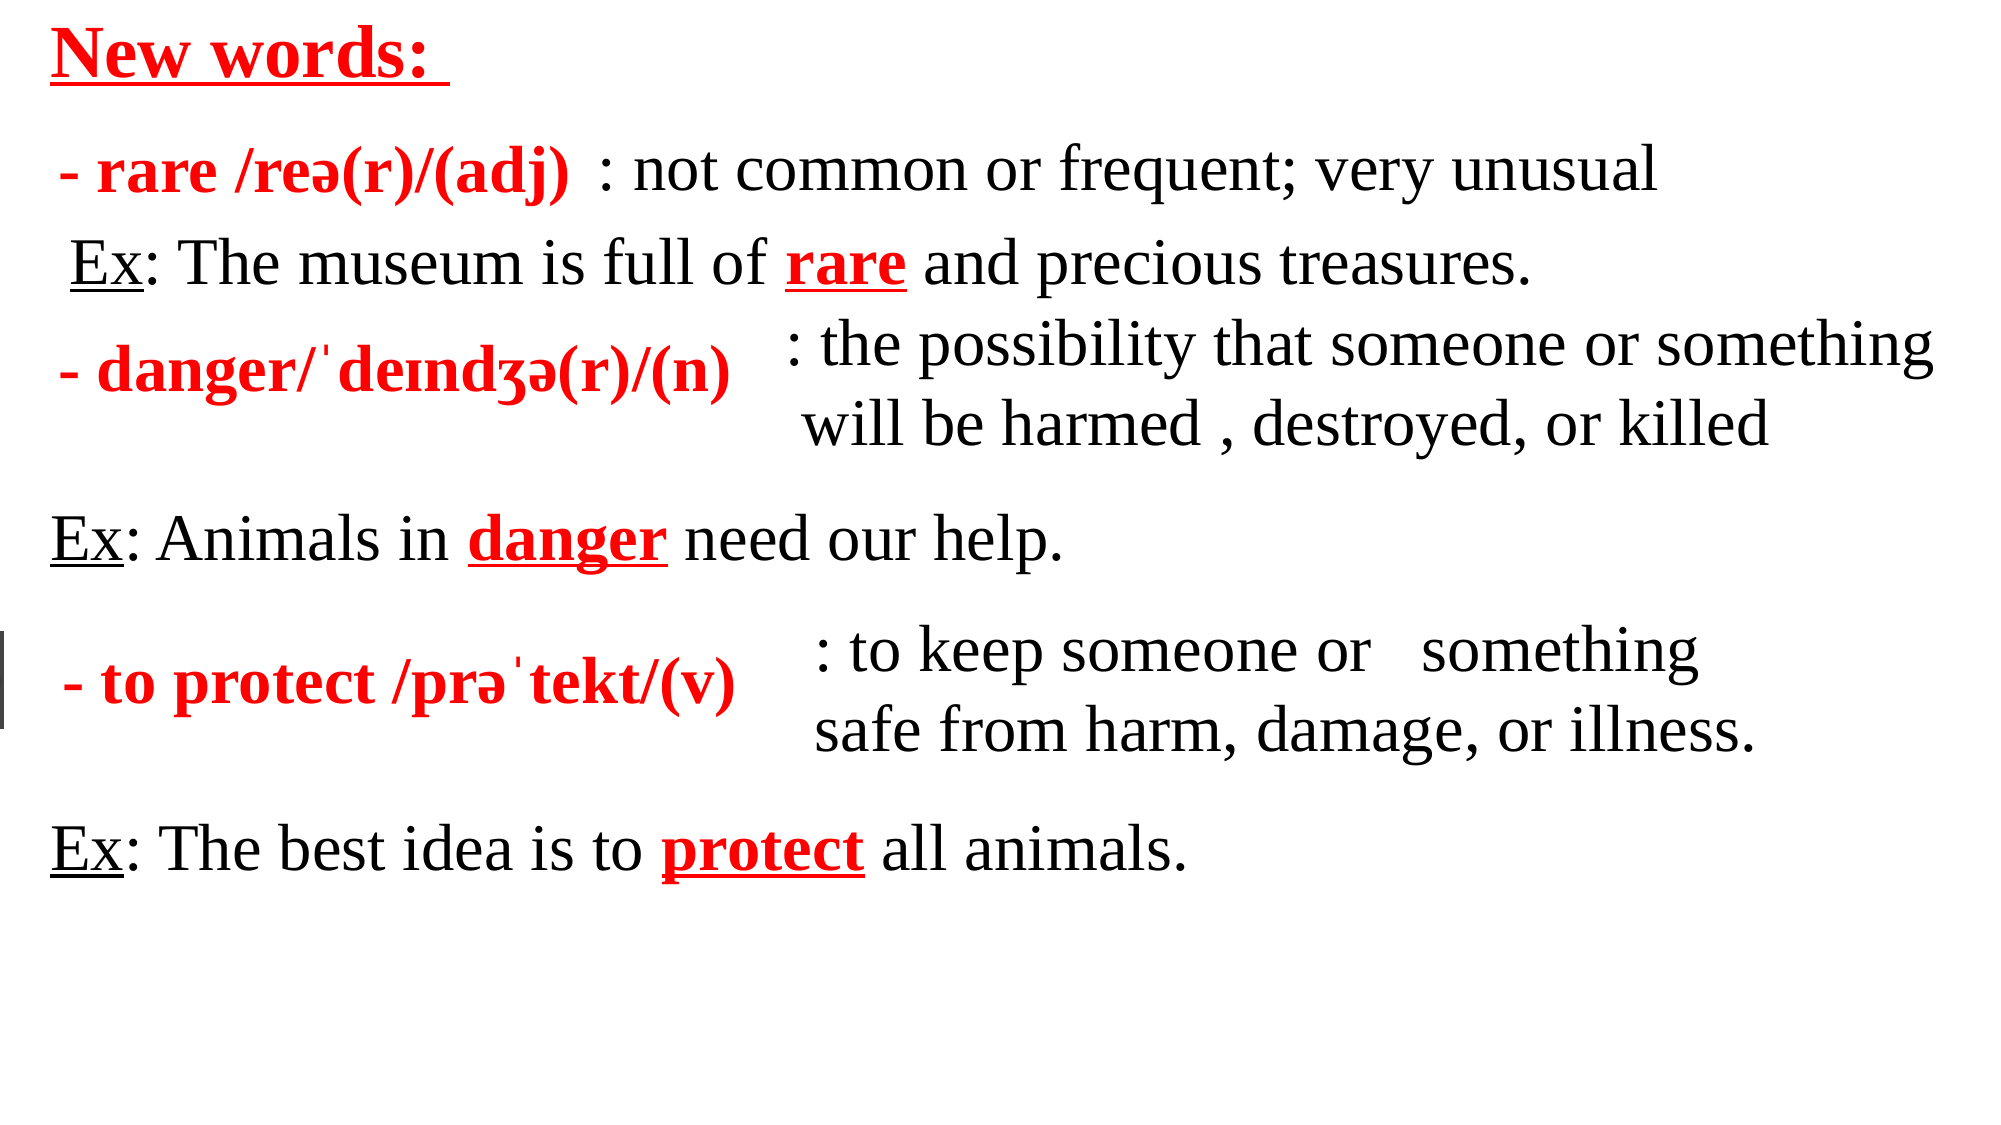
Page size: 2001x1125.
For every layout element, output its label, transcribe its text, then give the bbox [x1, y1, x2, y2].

text_box : to keep someone or something safe from harm, damage, or illness. [799, 597, 1957, 772]
text_box Ex: Animals in danger need our help. [35, 485, 1766, 581]
text_box - to protect /prəˈtekt/(v) [47, 629, 799, 725]
text_box : the possibility that someone or something will be harmed , destroyed, or killed [770, 291, 1977, 466]
text_box Ex: The best idea is to protect all animals. [35, 796, 1891, 892]
text_box - rare /reə(r)/(adj) [43, 118, 583, 214]
text_box Ex: The museum is full of rare and precious treasures. [54, 210, 1807, 306]
picture [0, 629, 5, 730]
text_box New words: [35, 0, 495, 100]
text_box - danger/ˈdeɪndʒə(r)/(n) [43, 316, 770, 412]
text_box : not common or frequent; very unusual [583, 116, 1914, 212]
